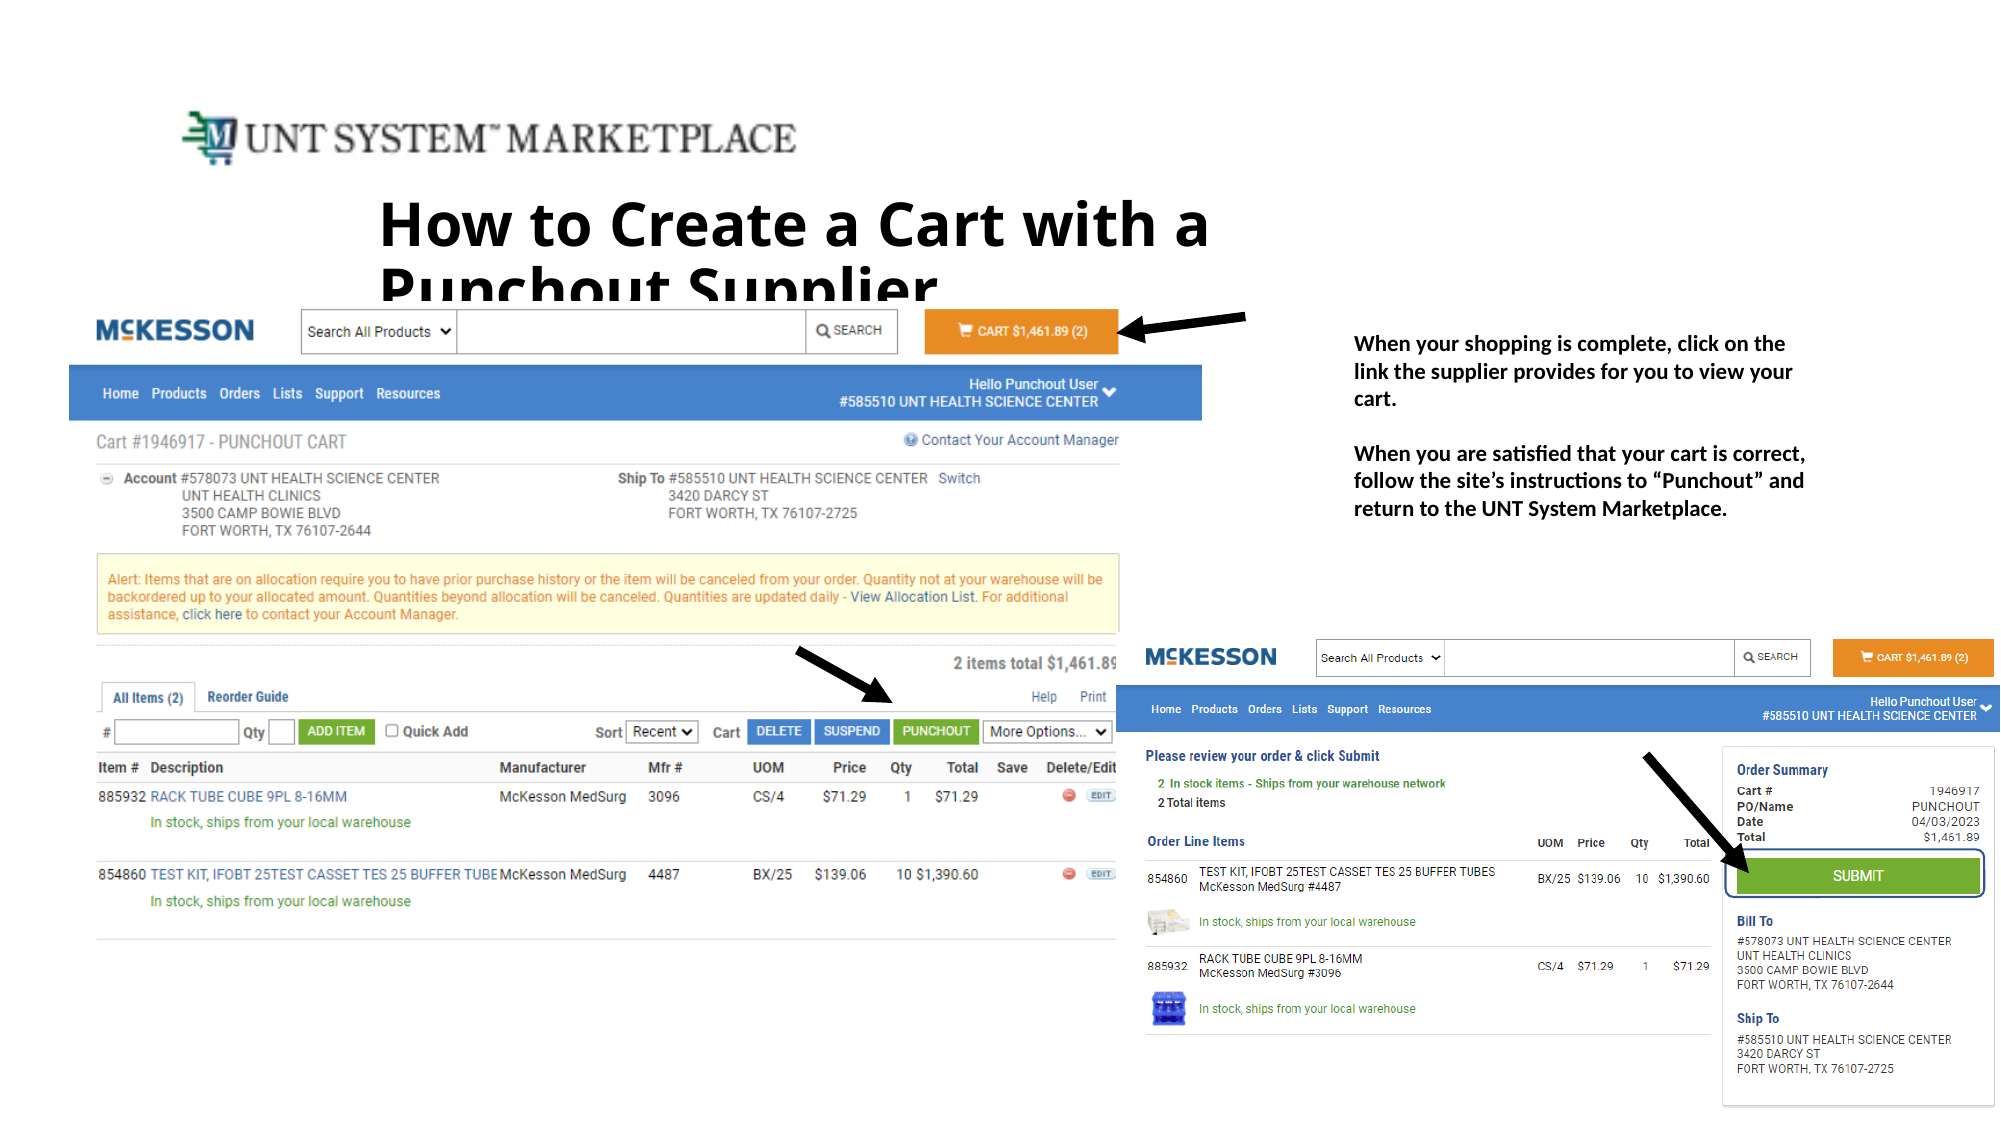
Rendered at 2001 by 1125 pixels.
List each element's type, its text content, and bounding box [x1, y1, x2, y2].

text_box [797, 649, 893, 703]
picture [178, 107, 804, 171]
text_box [1645, 754, 1750, 874]
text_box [1115, 316, 1246, 334]
title How to Create a Cart with a Punchout Supplier [363, 186, 1526, 334]
text_box [1202, 496, 1739, 603]
picture [69, 301, 2000, 1125]
text_box When your shopping is complete, click on the link the supplier provides for you to view your cart. When you are satisfied that your cart is correct, follow the site’s instructions to “Punchout” and return to the UNT System Marketplace. [1326, 300, 1848, 549]
